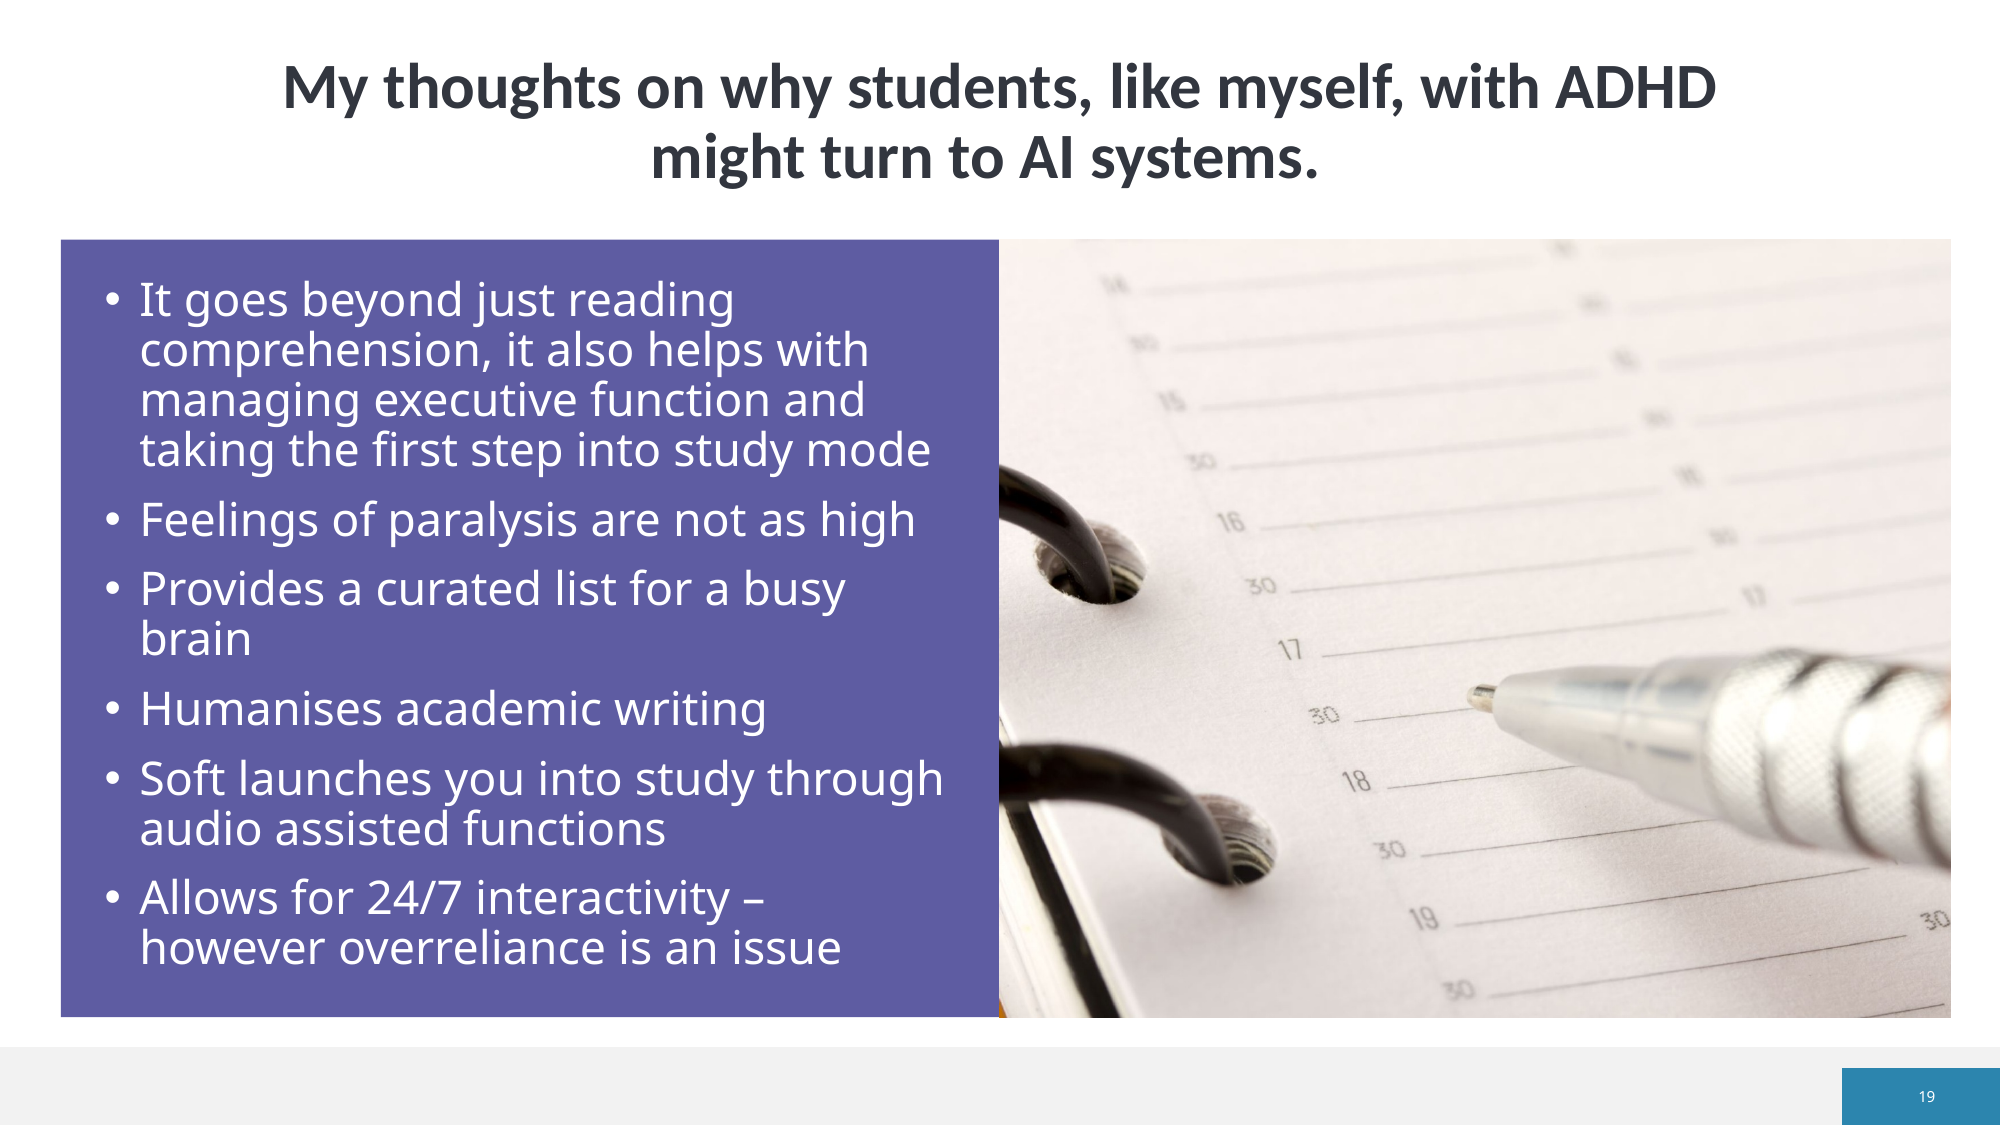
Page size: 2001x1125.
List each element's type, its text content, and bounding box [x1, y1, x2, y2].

picture [999, 239, 1951, 1018]
title My thoughts on why students, like myself, with ADHD might turn to AI systems. [204, 42, 1796, 203]
list It goes beyond just reading comprehension, it also helps with managing executive function and taking the first step into study mode Feelings of paralysis are not as high Provides a curated list for a busy brain Humanises academic writing Soft launches you into study through audio assisted functions Allows for 24/7 interactivity – however overreliance is an issue [89, 268, 967, 988]
slide_number 19 [1889, 1079, 1951, 1114]
